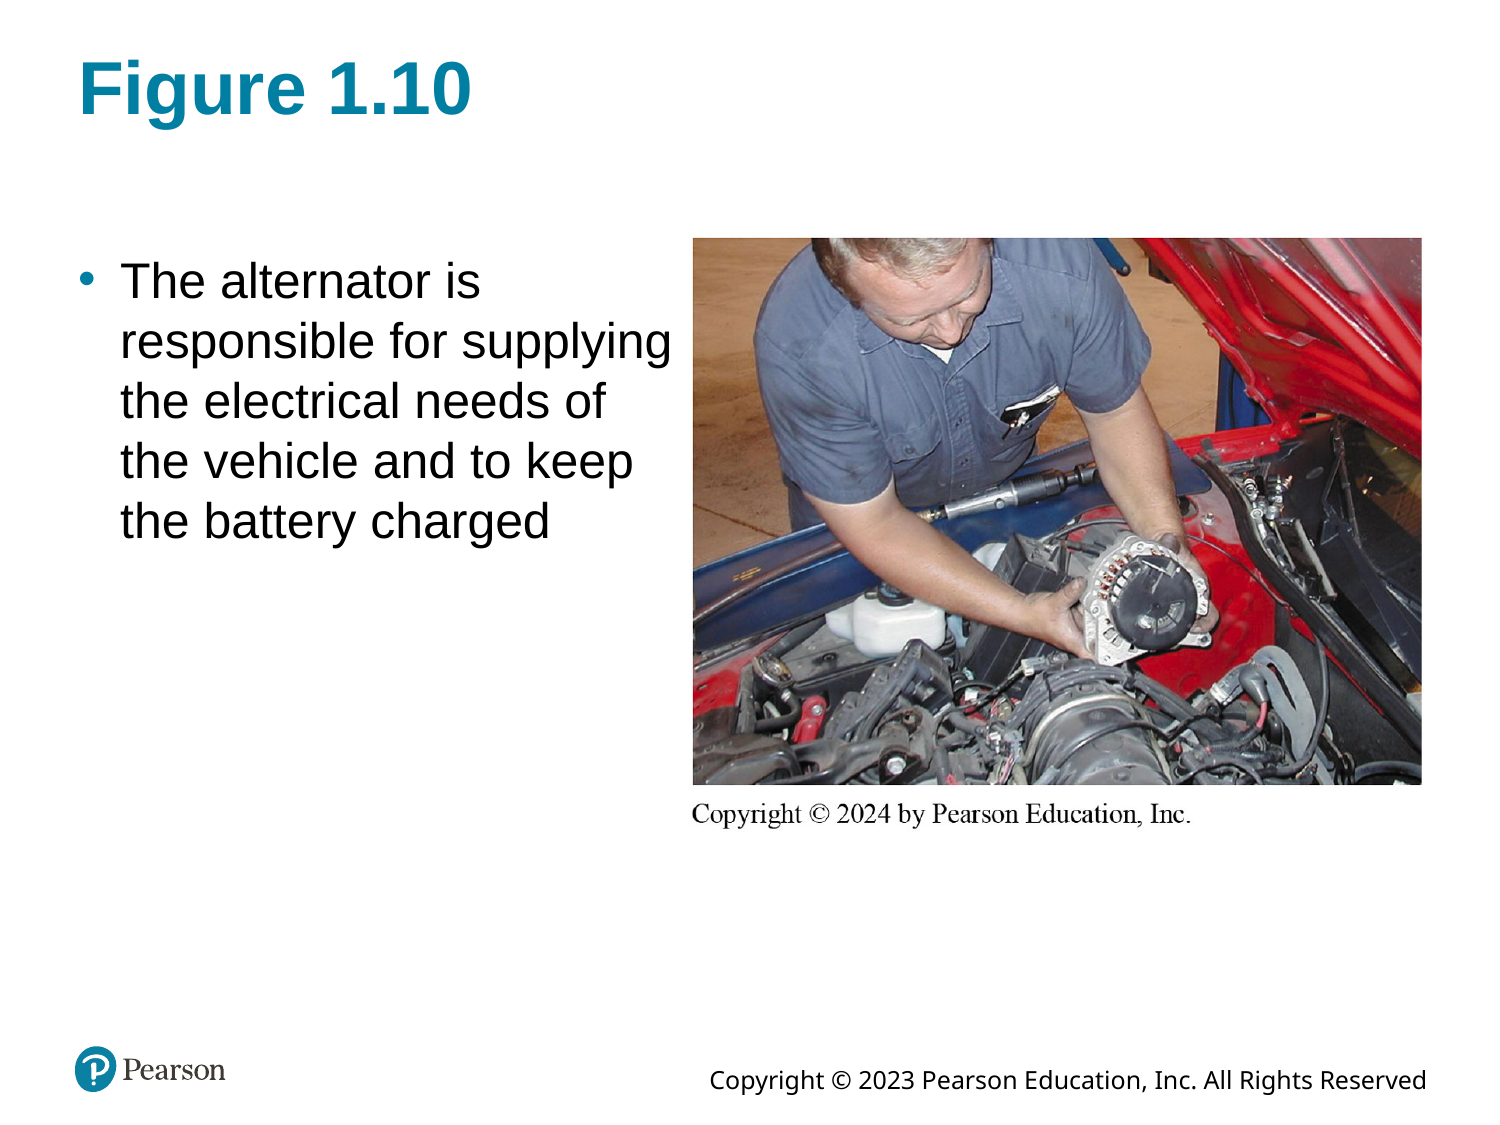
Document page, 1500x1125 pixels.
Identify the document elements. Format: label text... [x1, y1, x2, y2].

title Figure 1.10 [78, 39, 1429, 130]
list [689, 234, 1426, 832]
list The alternator is responsible for supplying the electrical needs of the vehicle and to keep the battery charged [78, 240, 675, 559]
